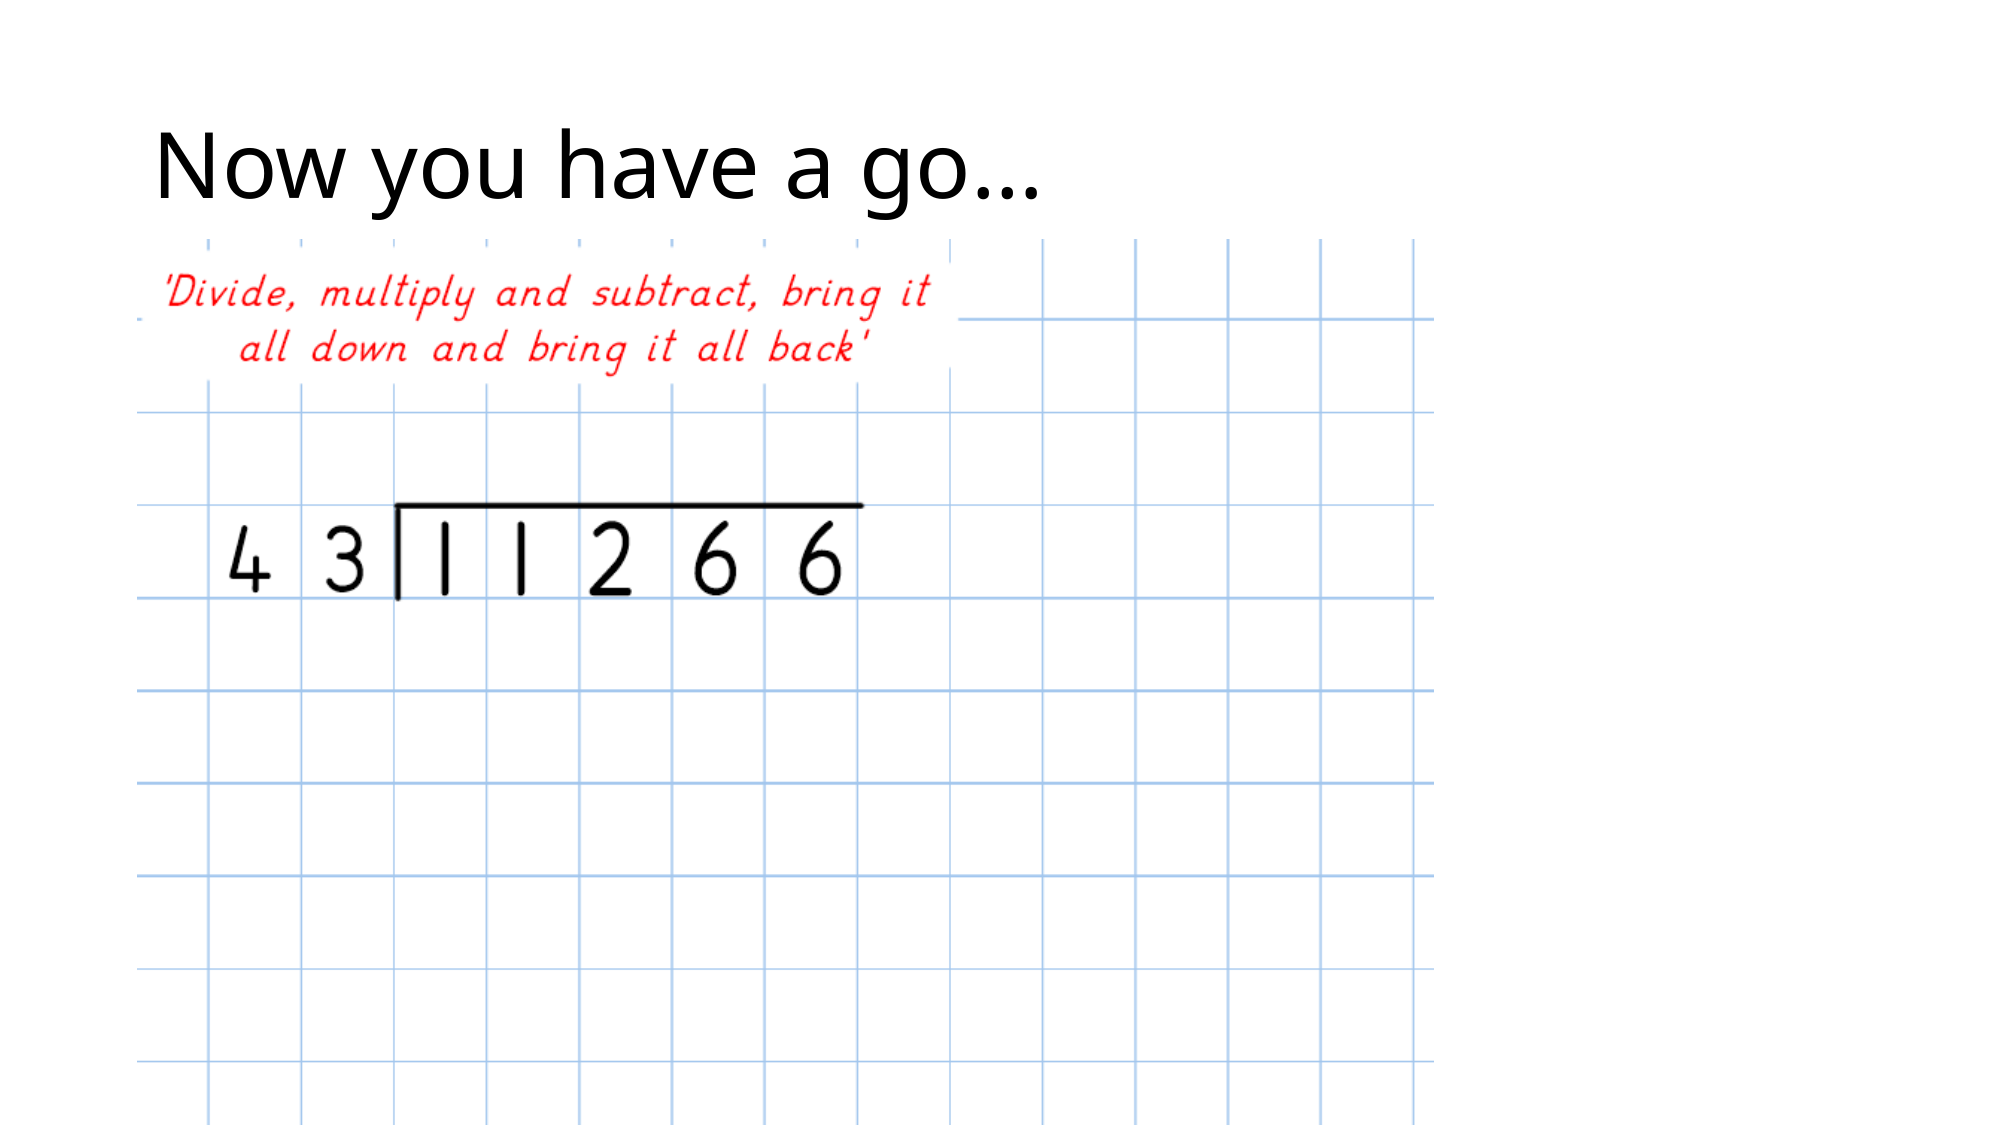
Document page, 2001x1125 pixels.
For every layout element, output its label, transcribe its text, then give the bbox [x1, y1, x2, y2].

title Now you have a go… [137, 59, 1863, 278]
picture [137, 239, 1434, 1125]
